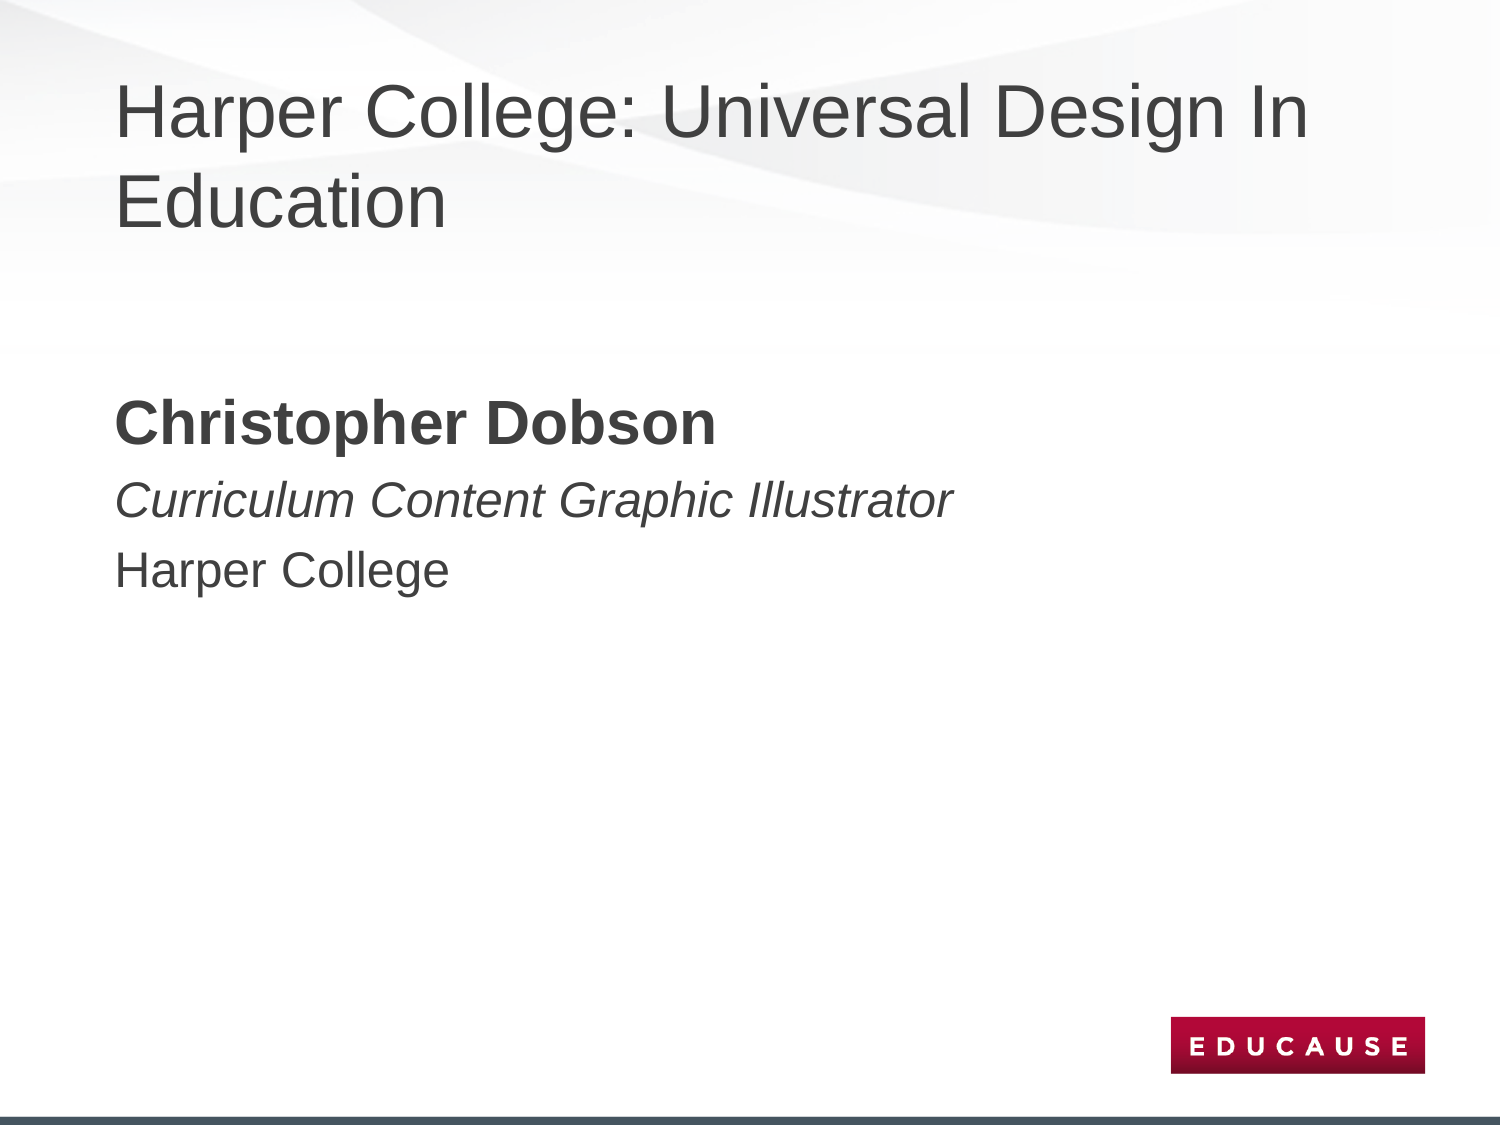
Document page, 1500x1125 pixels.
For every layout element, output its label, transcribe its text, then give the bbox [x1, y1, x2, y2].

title Harper College: Universal Design In Education [99, 55, 1416, 250]
list Christopher Dobson Curriculum Content Graphic Illustrator Harper College [99, 375, 1425, 971]
picture [0, 0, 1500, 1125]
